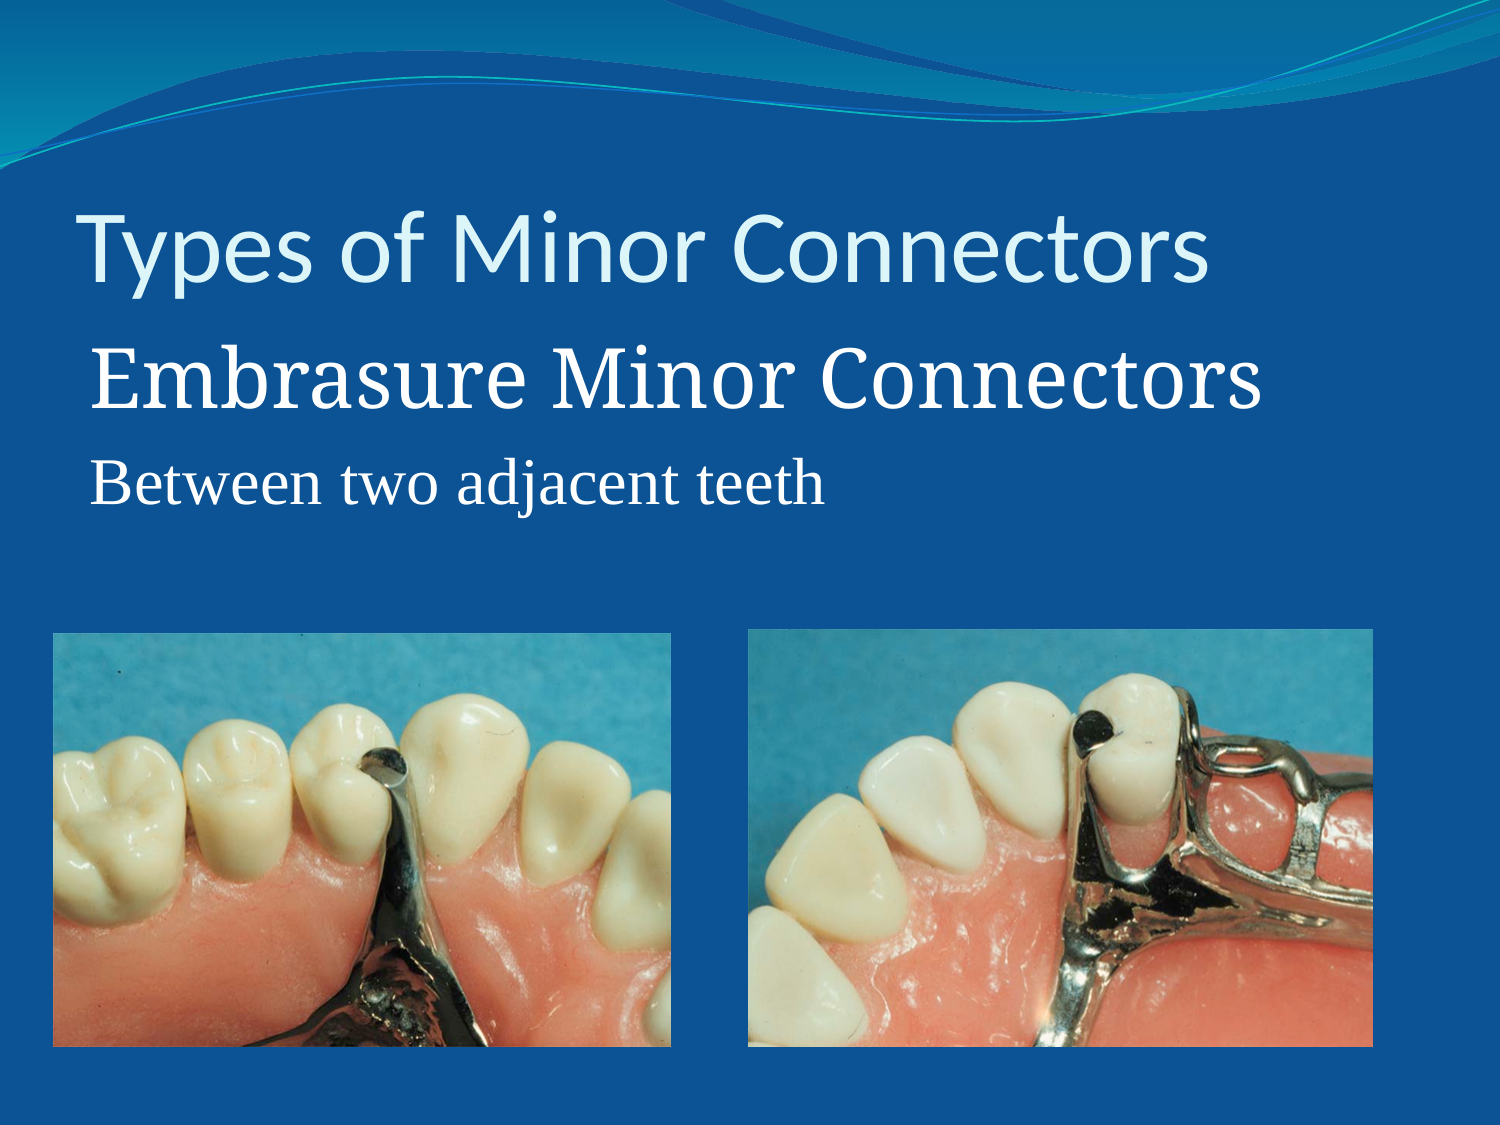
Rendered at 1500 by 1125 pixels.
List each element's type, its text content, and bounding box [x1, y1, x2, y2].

picture [52, 633, 672, 1047]
title Types of Minor Connectors [75, 115, 1425, 303]
picture [747, 629, 1374, 1047]
list Embrasure Minor Connectors Between two adjacent teeth [75, 317, 1425, 1038]
